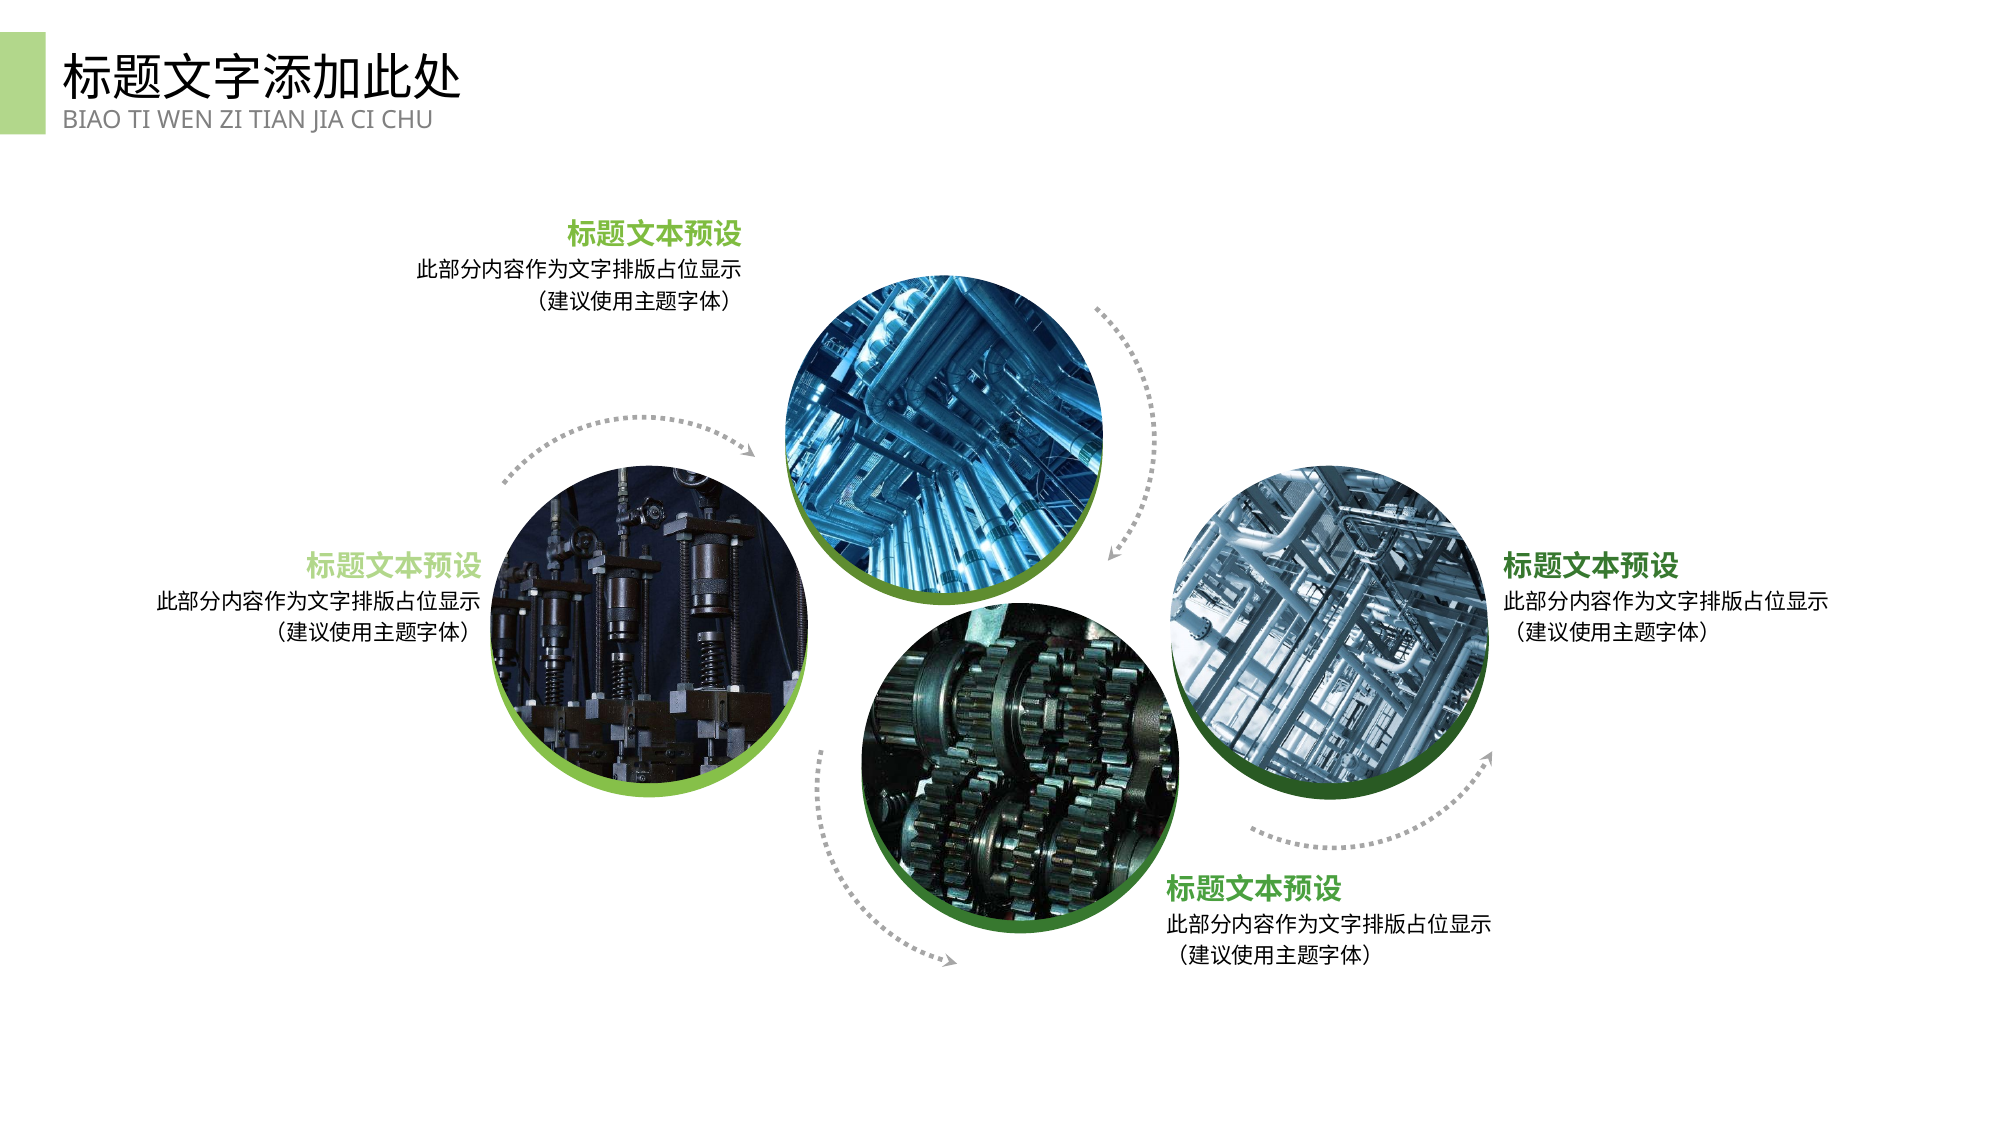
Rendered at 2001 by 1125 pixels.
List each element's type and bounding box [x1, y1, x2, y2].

text_box [0, 31, 47, 135]
picture [861, 465, 1488, 921]
picture [490, 275, 1103, 784]
text_box [117, 215, 1869, 981]
text_box [45, 38, 480, 142]
